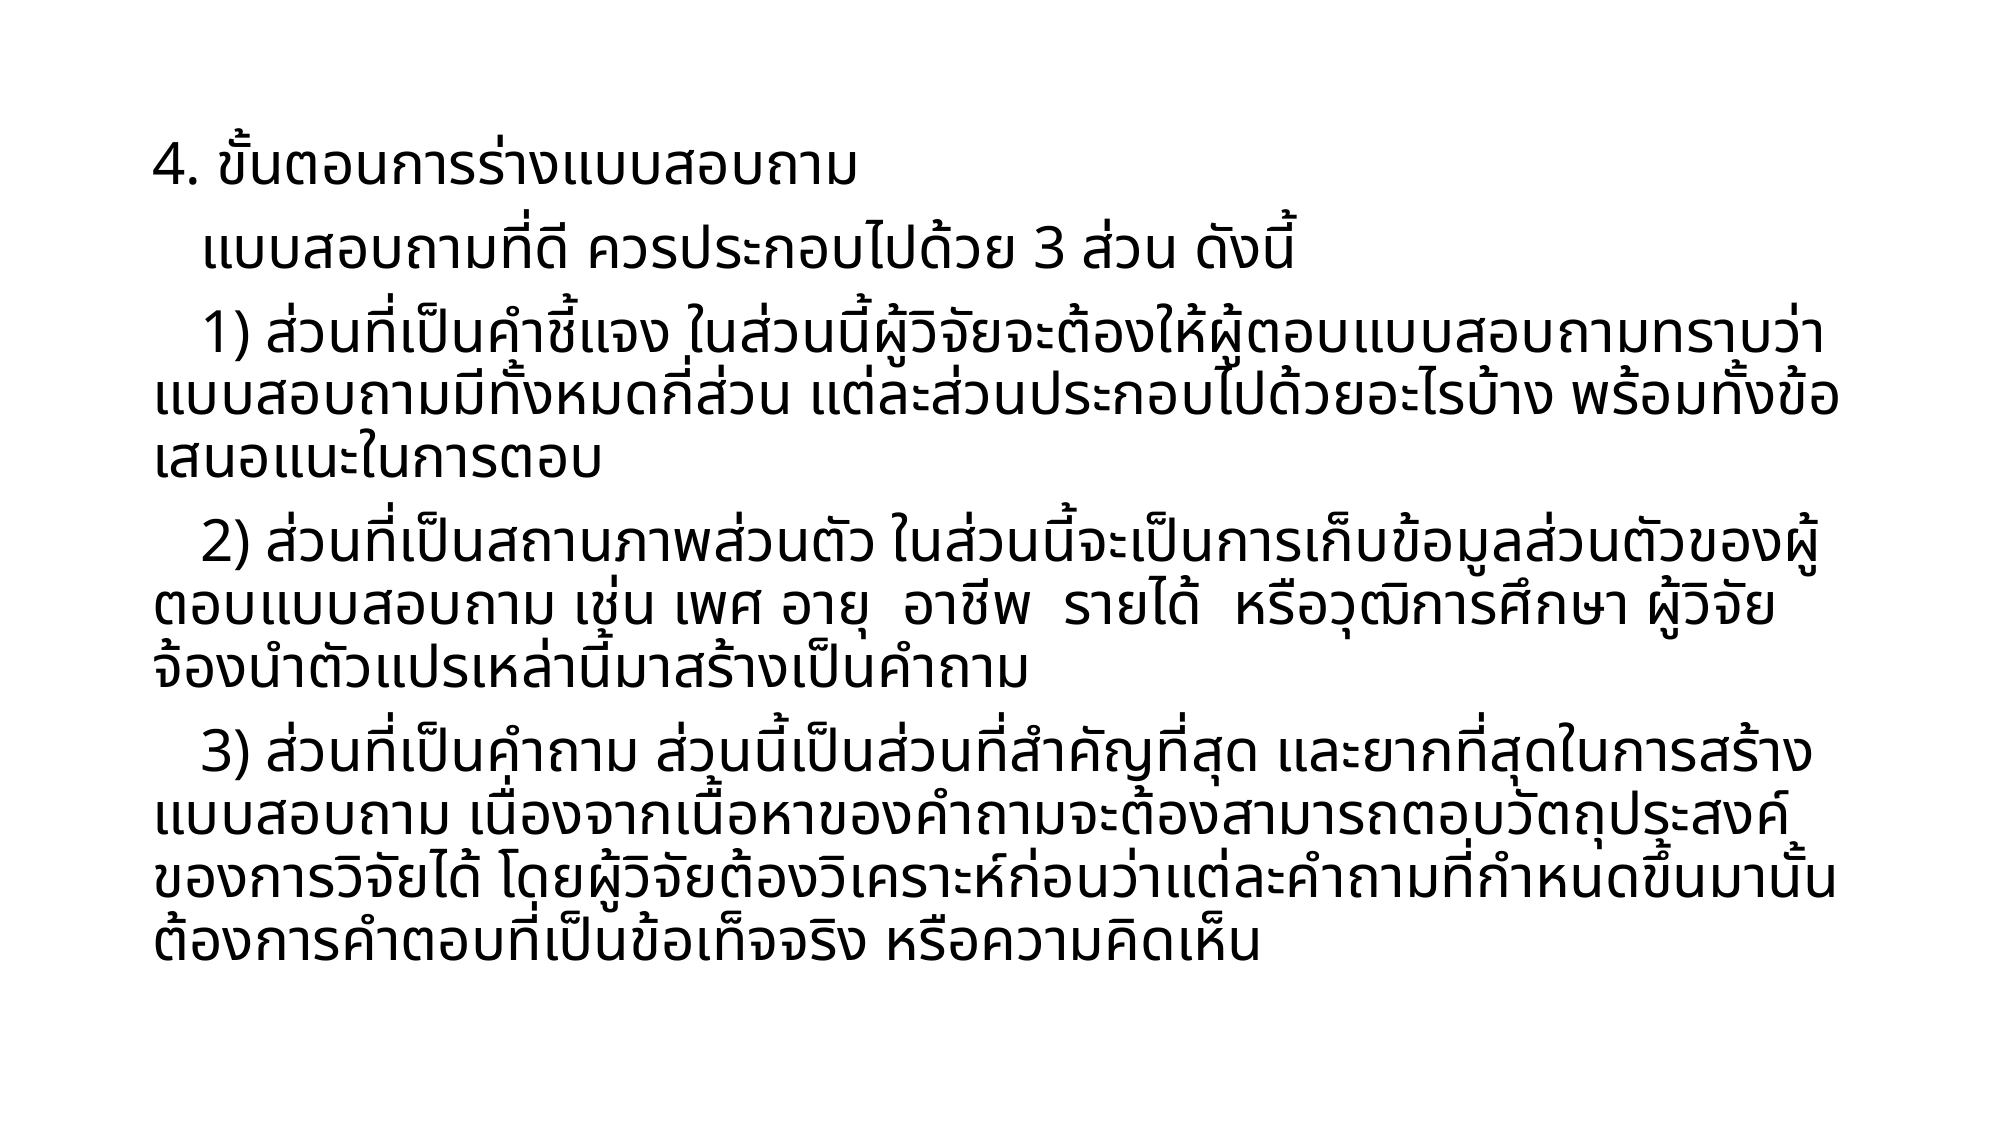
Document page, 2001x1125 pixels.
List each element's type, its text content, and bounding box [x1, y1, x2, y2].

list 4. ขั้นตอนการร่างแบบสอบถาม แบบสอบถามที่ดี ควรประกอบไปด้วย 3 ส่วน ดังนี้ 1) ส่วนที่เป็นคำชี้แจง ในส่วนนี้ผู้วิจัยจะต้องให้ผู้ตอบแบบสอบถามทราบว่า แบบสอบถามมีทั้งหมดกี่ส่วน แต่ละส่วนประกอบไปด้วยอะไรบ้าง พร้อมทั้งข้อเสนอแนะในการตอบ 2) ส่วนที่เป็นสถานภาพส่วนตัว ในส่วนนี้จะเป็นการเก็บข้อมูลส่วนตัวของผู้ตอบแบบสอบถาม เช่น เพศ อายุ อาชีพ รายได้ หรือวุฒิการศึกษา ผู้วิจัยจ้องนำตัวแปรเหล่านี้มาสร้างเป็นคำถาม 3) ส่วนที่เป็นคำถาม ส่วนนี้เป็นส่วนที่สำคัญที่สุด และยากที่สุดในการสร้างแบบสอบถาม เนื่องจากเนื้อหาของคำถามจะต้องสามารถตอบวัตถุประสงค์ของการวิจัยได้ โดยผู้วิจัยต้องวิเคราะห์ก่อนว่าแต่ละคำถามที่กำหนดขึ้นมานั้น ต้องการคำตอบที่เป็นข้อเท็จจริง หรือความคิดเห็น [137, 126, 1863, 841]
